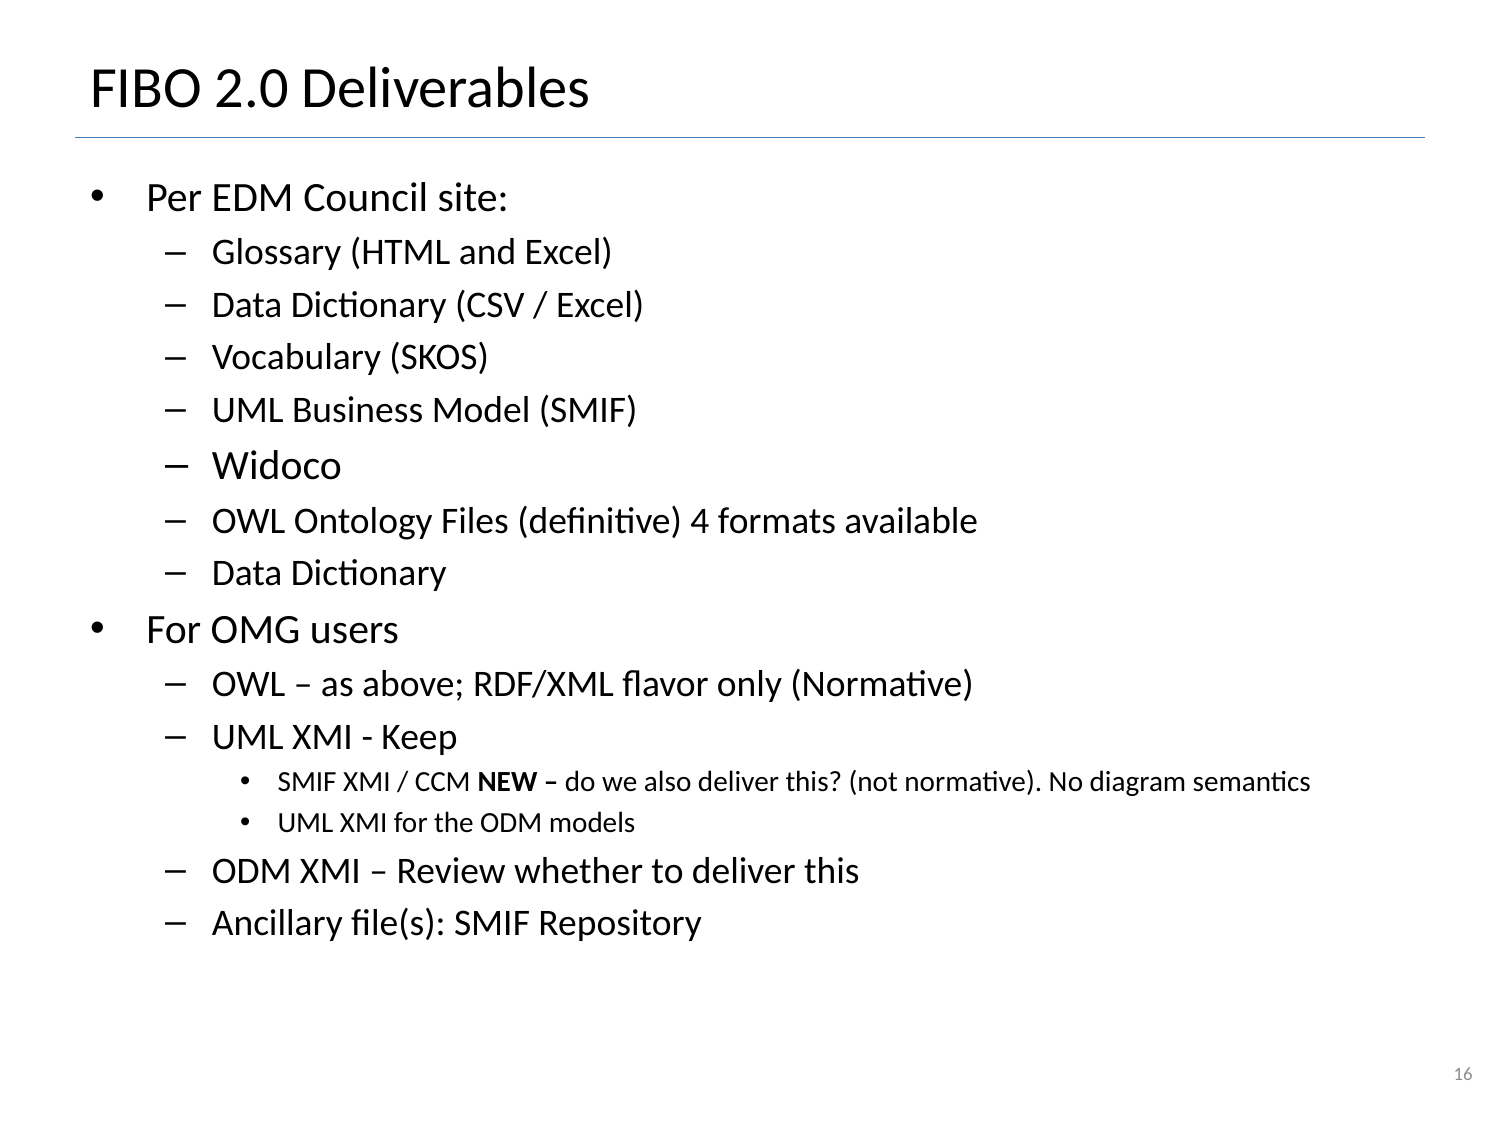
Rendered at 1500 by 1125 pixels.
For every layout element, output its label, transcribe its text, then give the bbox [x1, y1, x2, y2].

list Per EDM Council site: Glossary (HTML and Excel) Data Dictionary (CSV / Excel) Vocabulary (SKOS) UML Business Model (SMIF) Widoco OWL Ontology Files (definitive) 4 formats available Data Dictionary For OMG users OWL – as above; RDF/XML flavor only (Normative) UML XMI - Keep SMIF XMI / CCM NEW – do we also deliver this? (not normative). No diagram semantics UML XMI for the ODM models ODM XMI – Review whether to deliver this Ancillary file(s): SMIF Repository [74, 162, 1426, 1101]
slide_number 16 [1425, 1042, 1488, 1103]
title FIBO 2.0 Deliverables [74, 37, 1426, 131]
